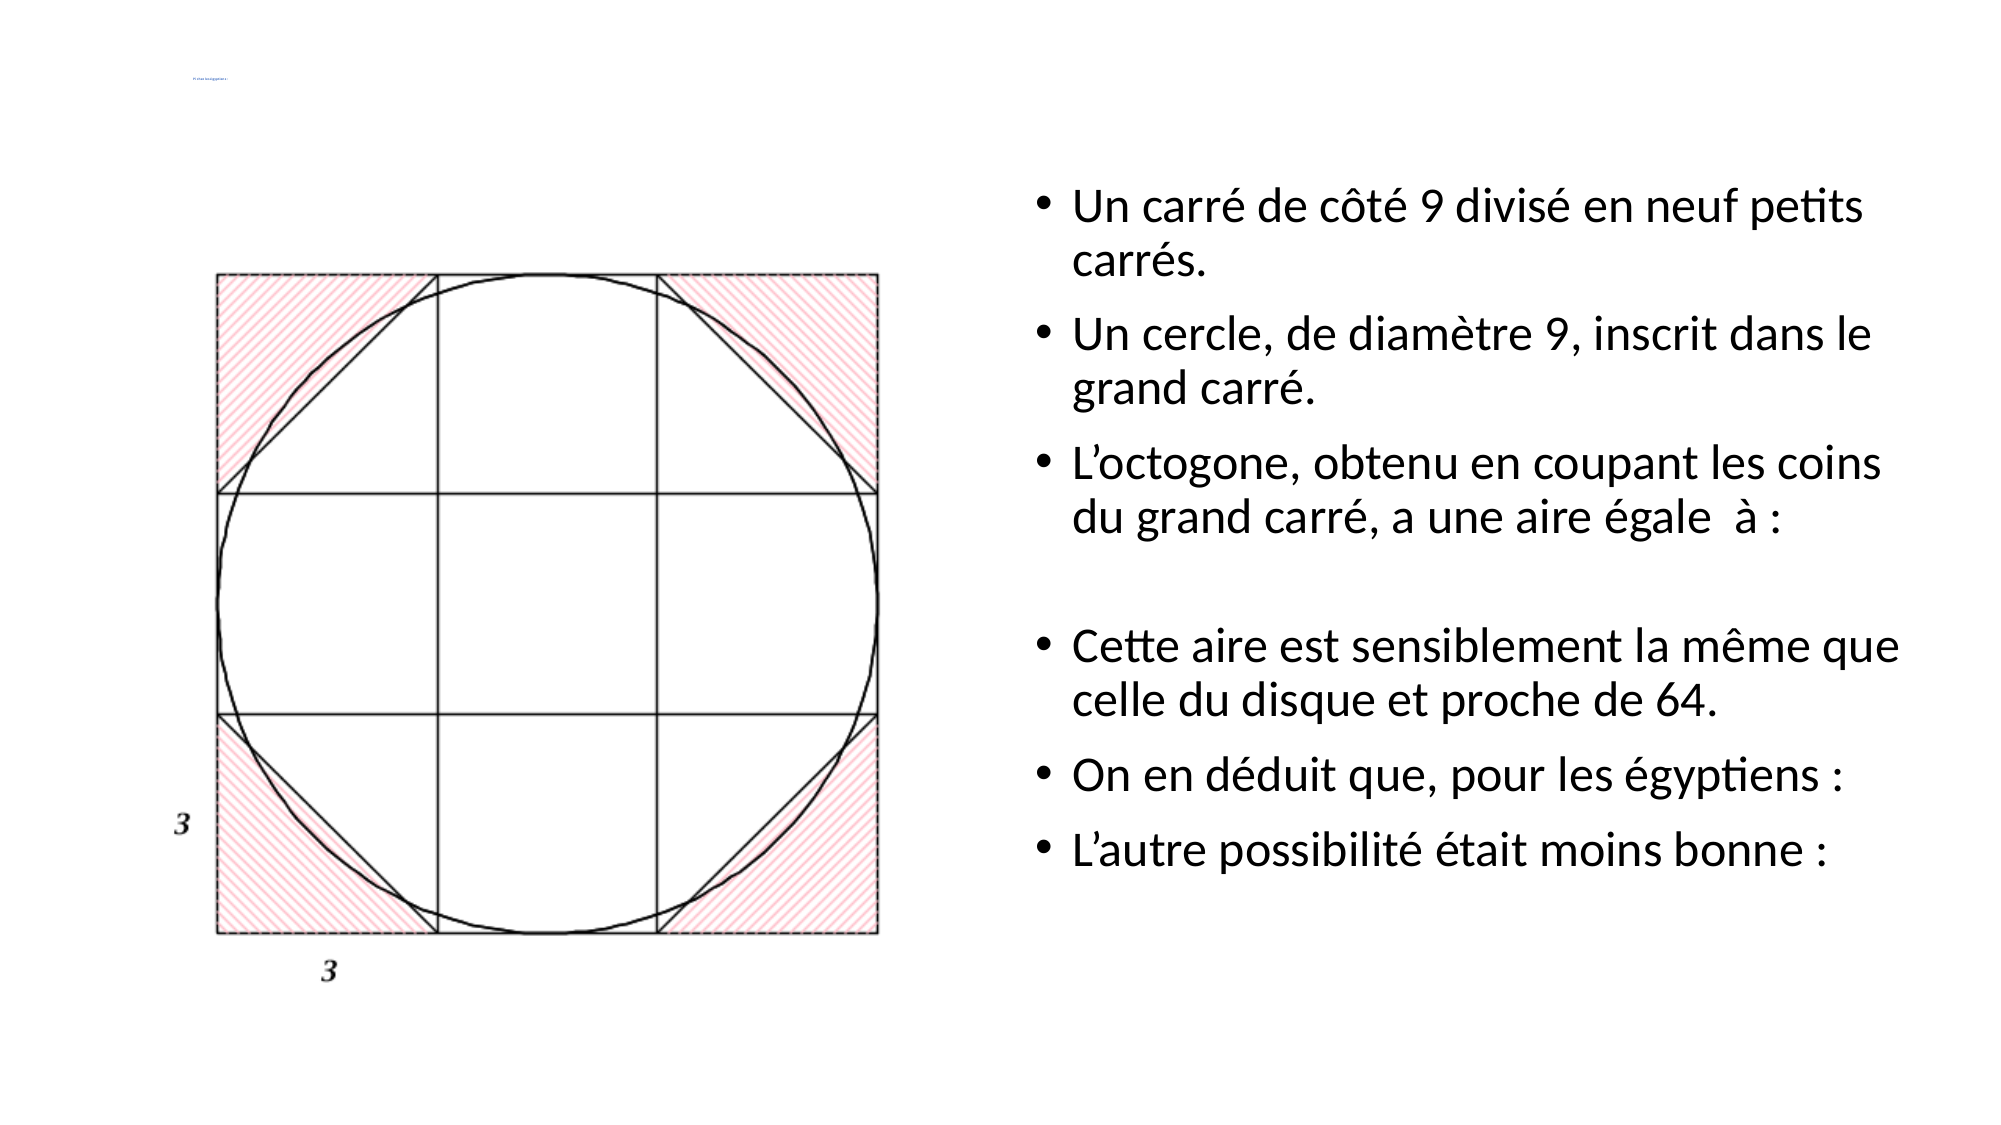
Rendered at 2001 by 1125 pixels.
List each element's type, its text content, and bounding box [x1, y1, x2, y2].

title Pi chez les égyptiens : [178, 65, 1863, 89]
picture [137, 171, 960, 1036]
